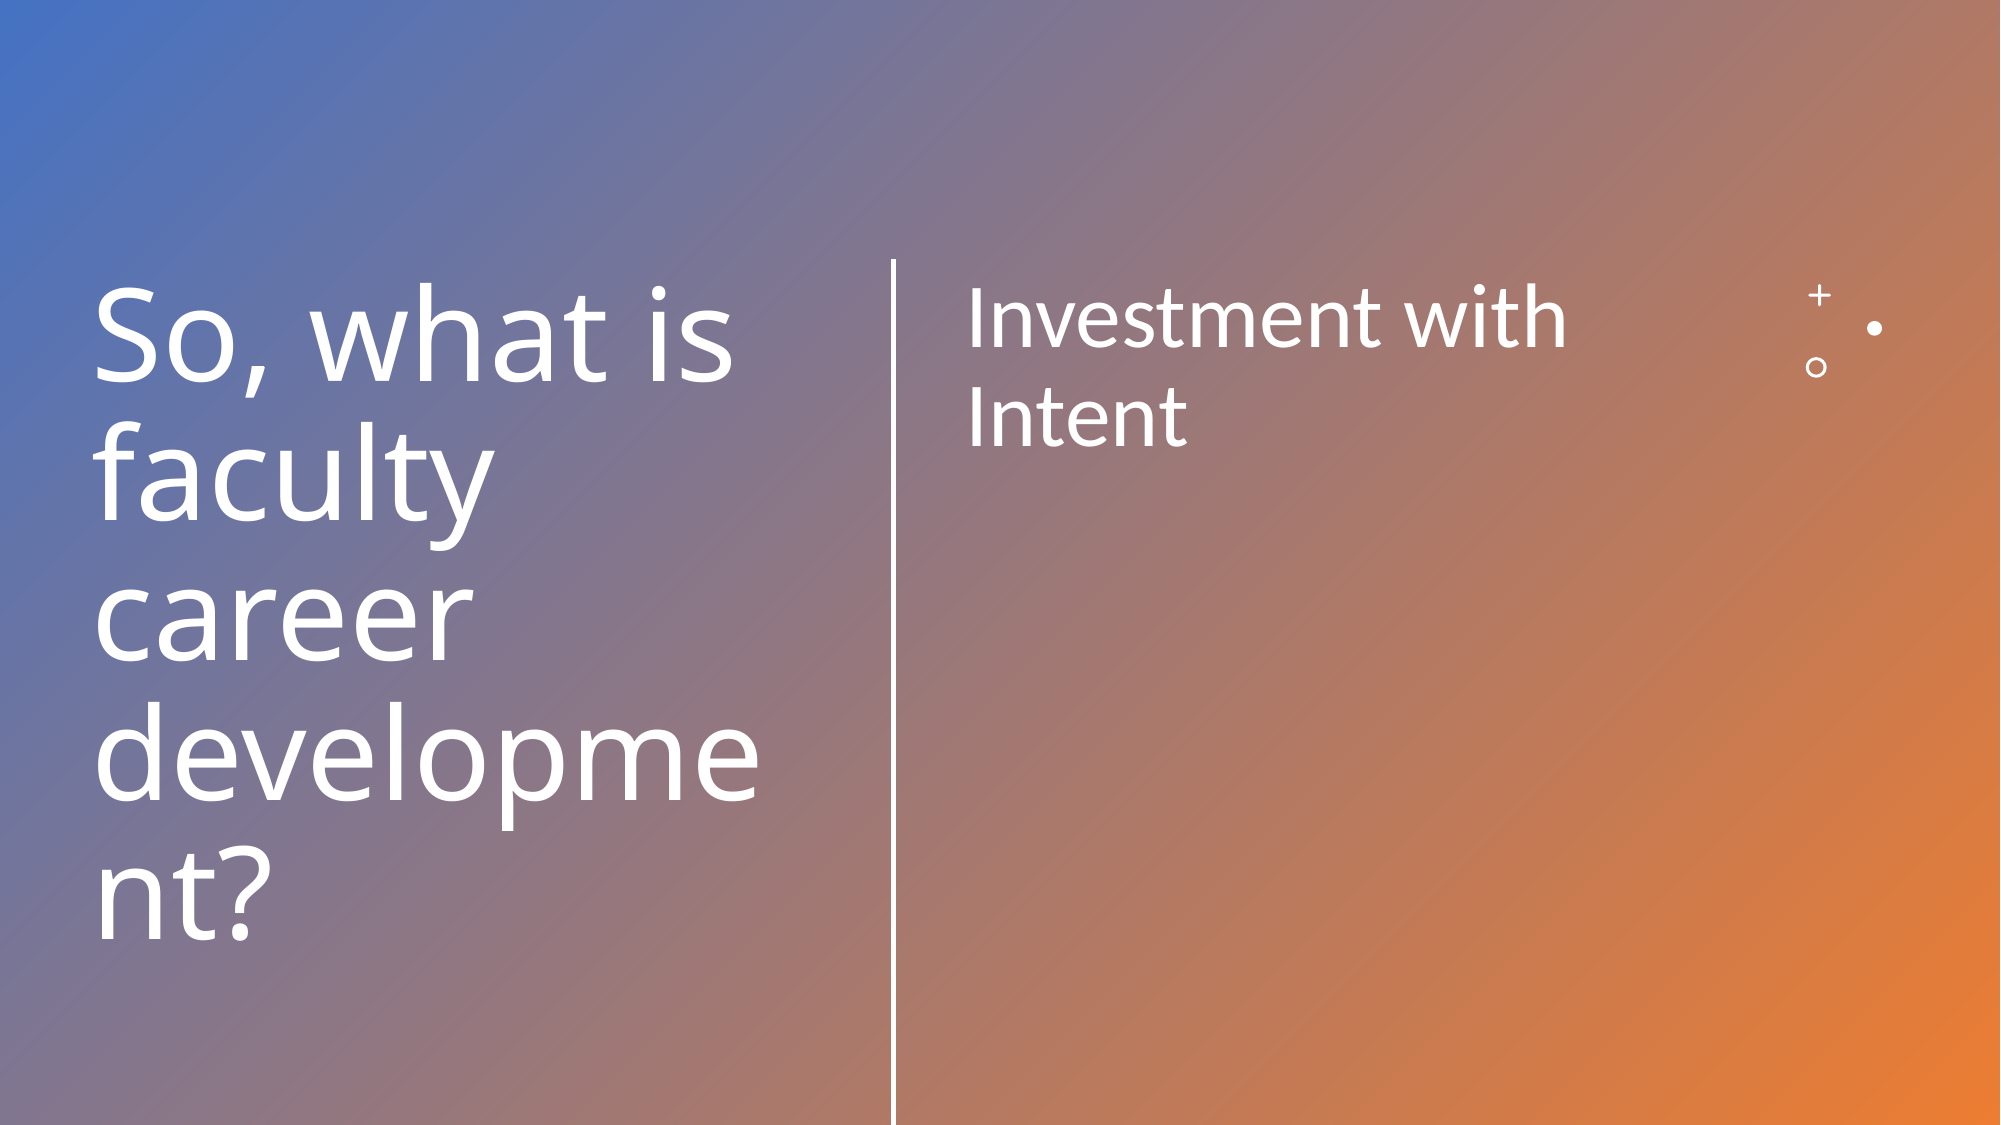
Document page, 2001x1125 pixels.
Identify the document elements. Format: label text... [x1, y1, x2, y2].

text_box [1805, 357, 1827, 378]
text_box [1808, 283, 1832, 307]
list Investment with Intent [950, 260, 1773, 1083]
title So, what is faculty career development? [76, 262, 856, 1089]
text_box [1867, 320, 1883, 336]
text_box [0, 0, 2000, 1125]
